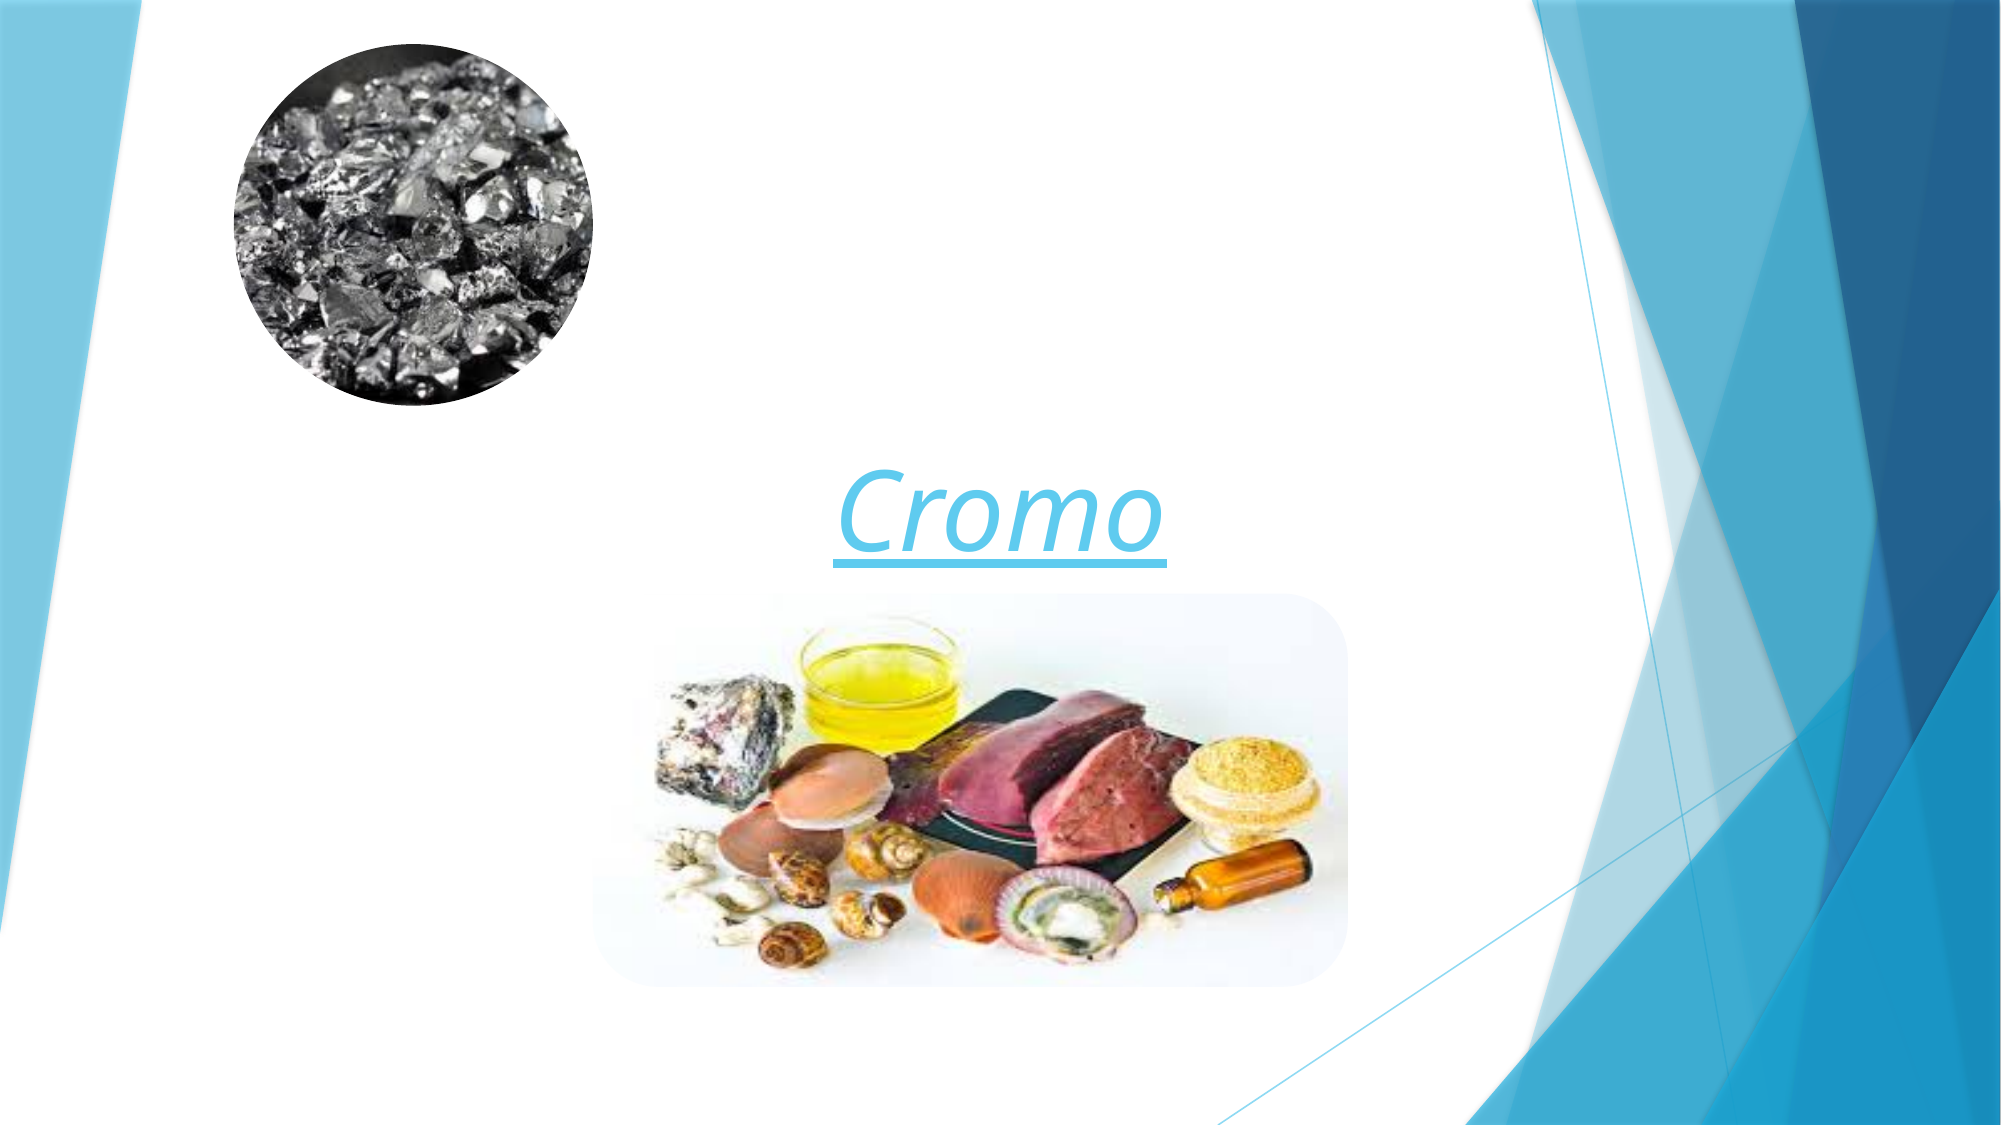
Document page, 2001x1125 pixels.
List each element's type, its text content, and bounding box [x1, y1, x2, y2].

picture [233, 43, 594, 407]
picture [592, 593, 1349, 988]
title Cromo [677, 355, 1323, 592]
